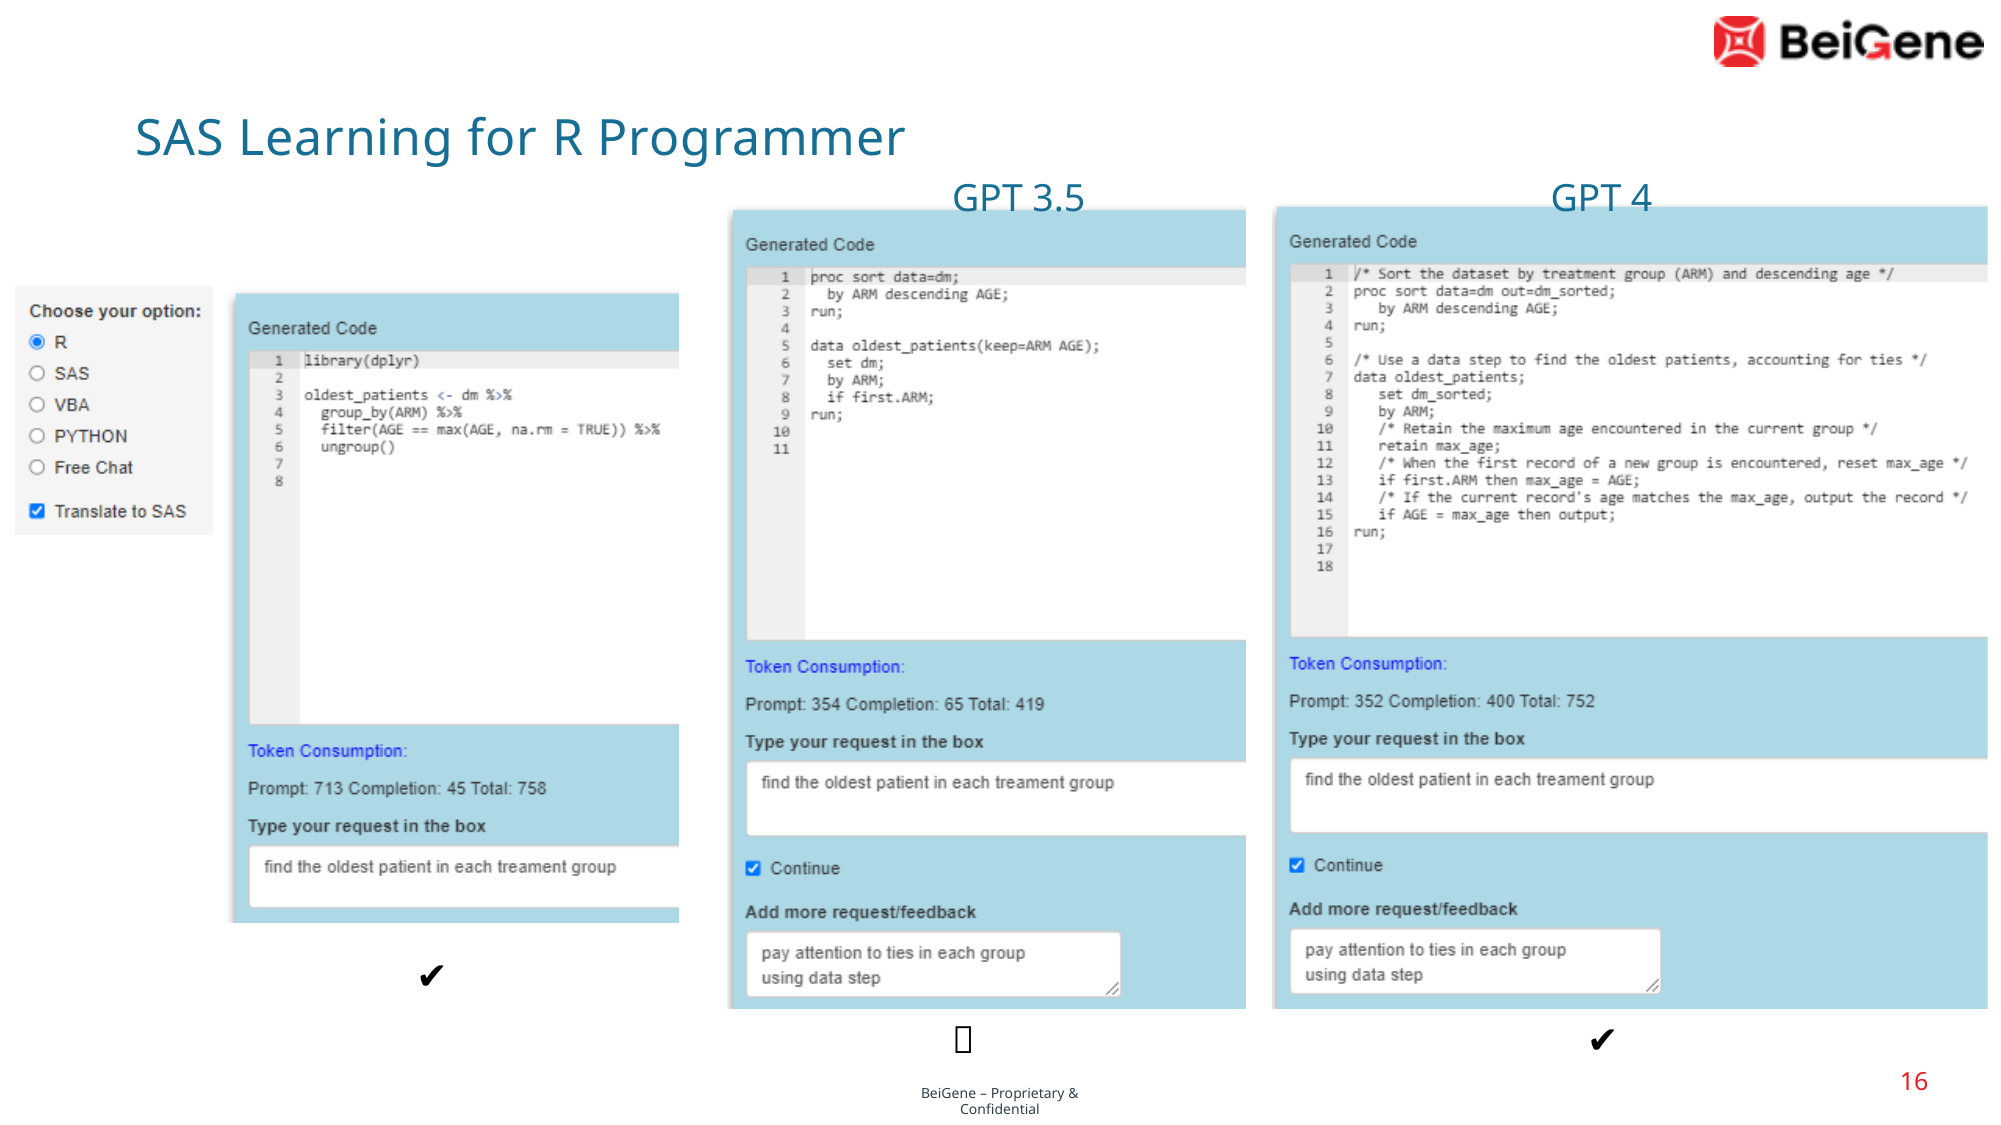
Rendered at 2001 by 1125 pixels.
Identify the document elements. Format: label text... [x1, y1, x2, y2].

text_box ❌ [937, 1009, 1008, 1069]
picture [727, 204, 1246, 1009]
text_box ✔️ [1572, 1009, 1654, 1069]
picture [1271, 204, 1988, 1009]
picture [225, 286, 679, 923]
text_box GPT 3.5 [937, 166, 1200, 204]
text_box ✔️ [401, 944, 483, 1005]
picture [15, 286, 213, 535]
picture [1714, 16, 1984, 67]
text_box GPT 4 [1535, 166, 1798, 204]
text_box SAS Learning for R Programmer [133, 103, 1495, 166]
